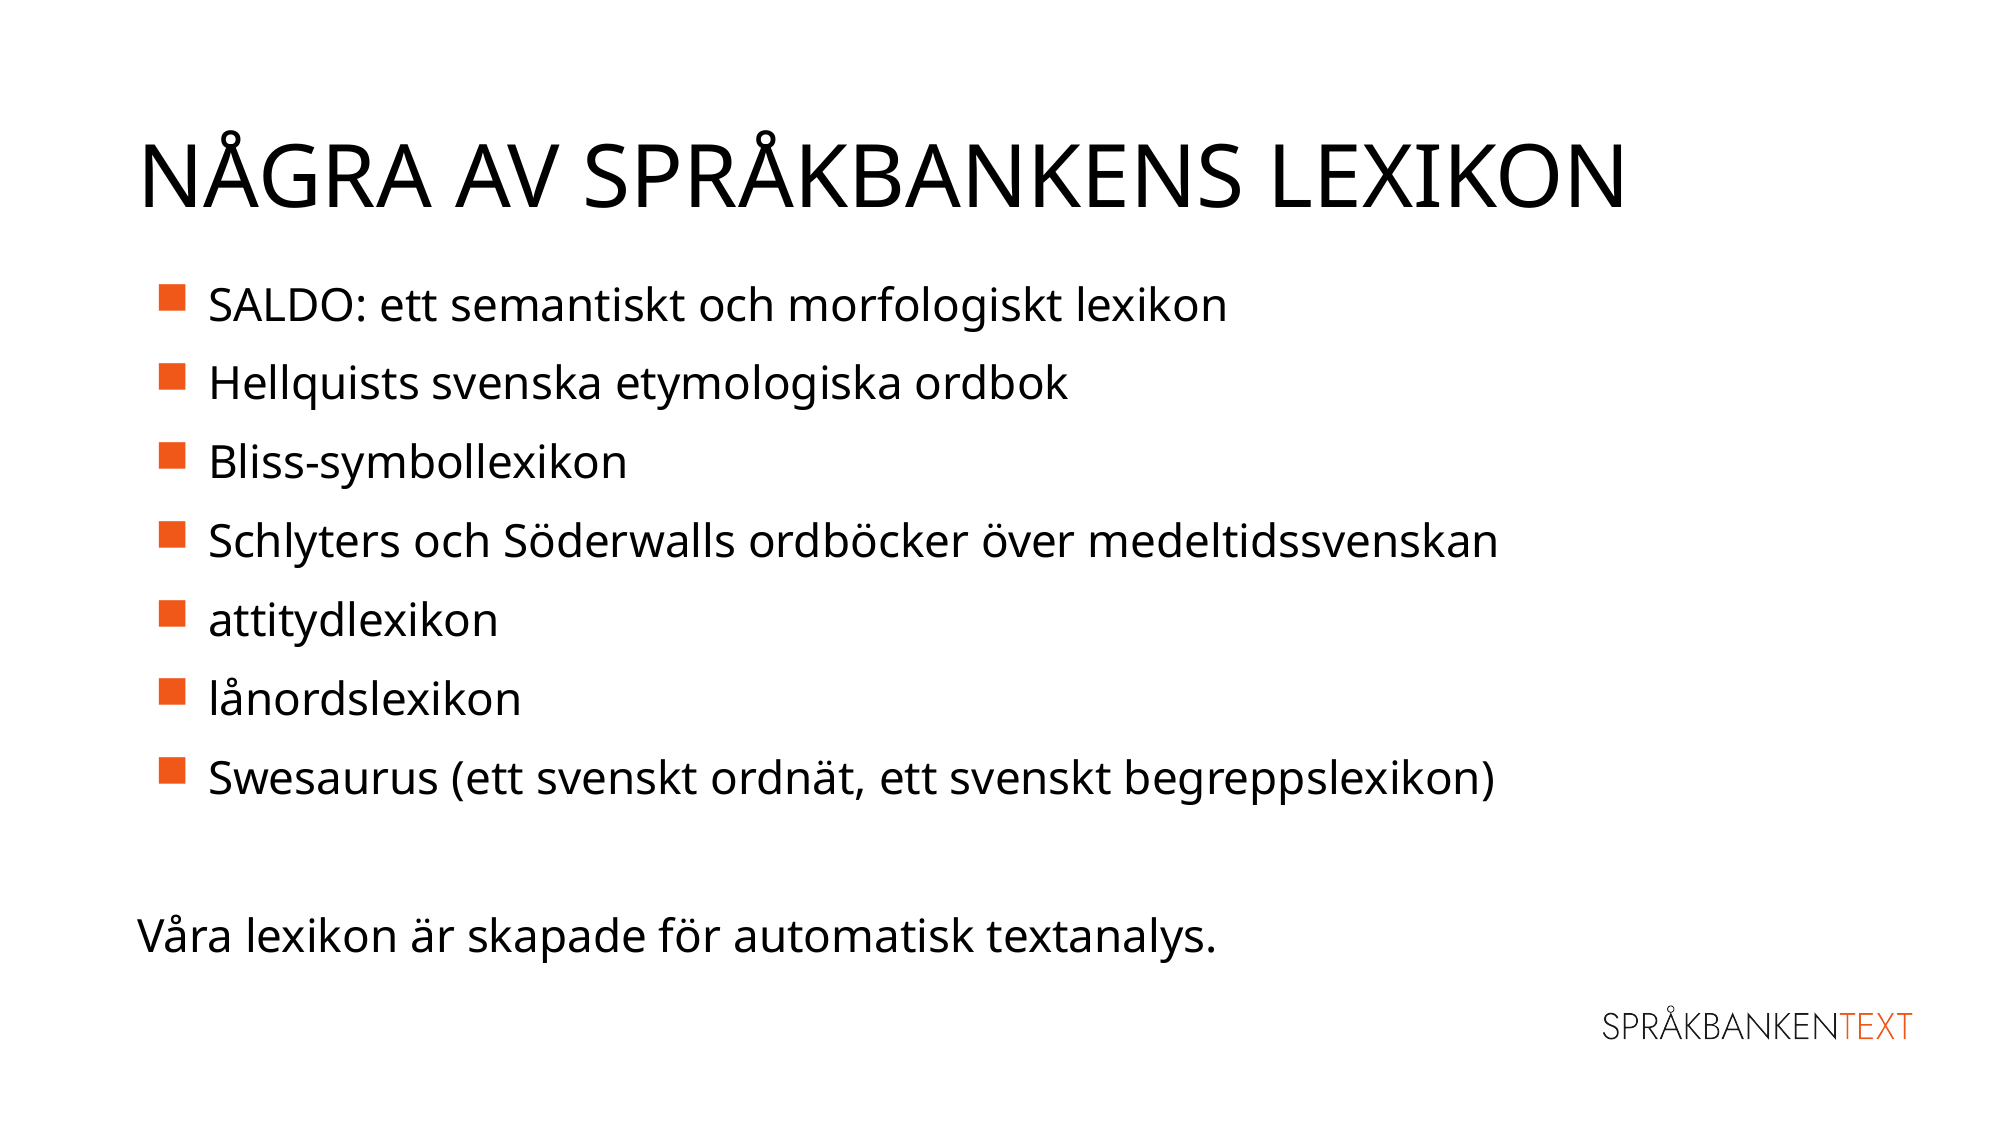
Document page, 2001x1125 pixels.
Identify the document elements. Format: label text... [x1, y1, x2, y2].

picture [1861, 998, 1959, 1125]
title Några av Språkbankens lexikon [137, 109, 1863, 236]
list SALDO: ett semantiskt och morfologiskt lexikon Hellquists svenska etymologiska ordbok Bliss-symbollexikon Schlyters och Söderwalls ordböcker över medeltidssvenskan attitydlexikon lånordslexikon Swesaurus (ett svenskt ordnät, ett svenskt begreppslexikon) Våra lexikon är skapade för automatisk textanalys. [137, 281, 1861, 1054]
